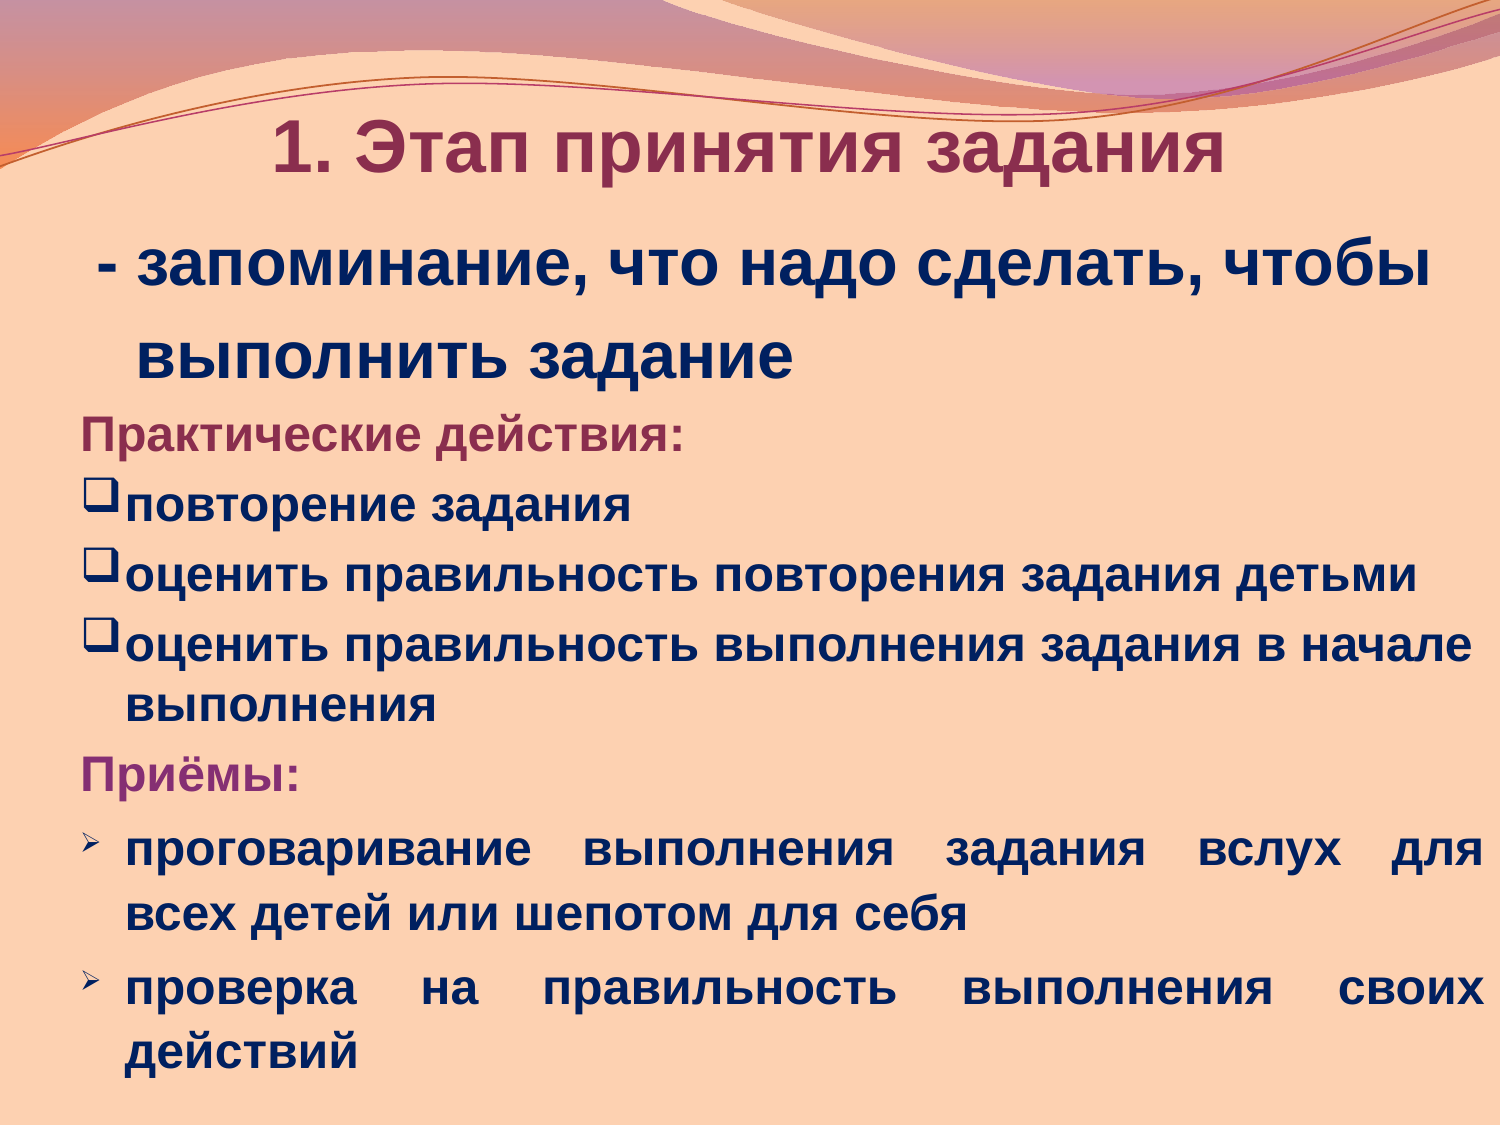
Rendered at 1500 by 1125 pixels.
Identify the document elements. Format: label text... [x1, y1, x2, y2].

title 1. Этап принятия задания [75, 46, 1425, 188]
list - запоминание, что надо сделать, чтобы выполнить задание Практические действия: повторение задания оценить правильность повторения задания детьми оценить правильность выполнения задания в начале выполнения Приёмы: проговаривание выполнения задания вслух для всех детей или шепотом для себя проверка на правильность выполнения своих действий [64, 210, 1500, 1125]
